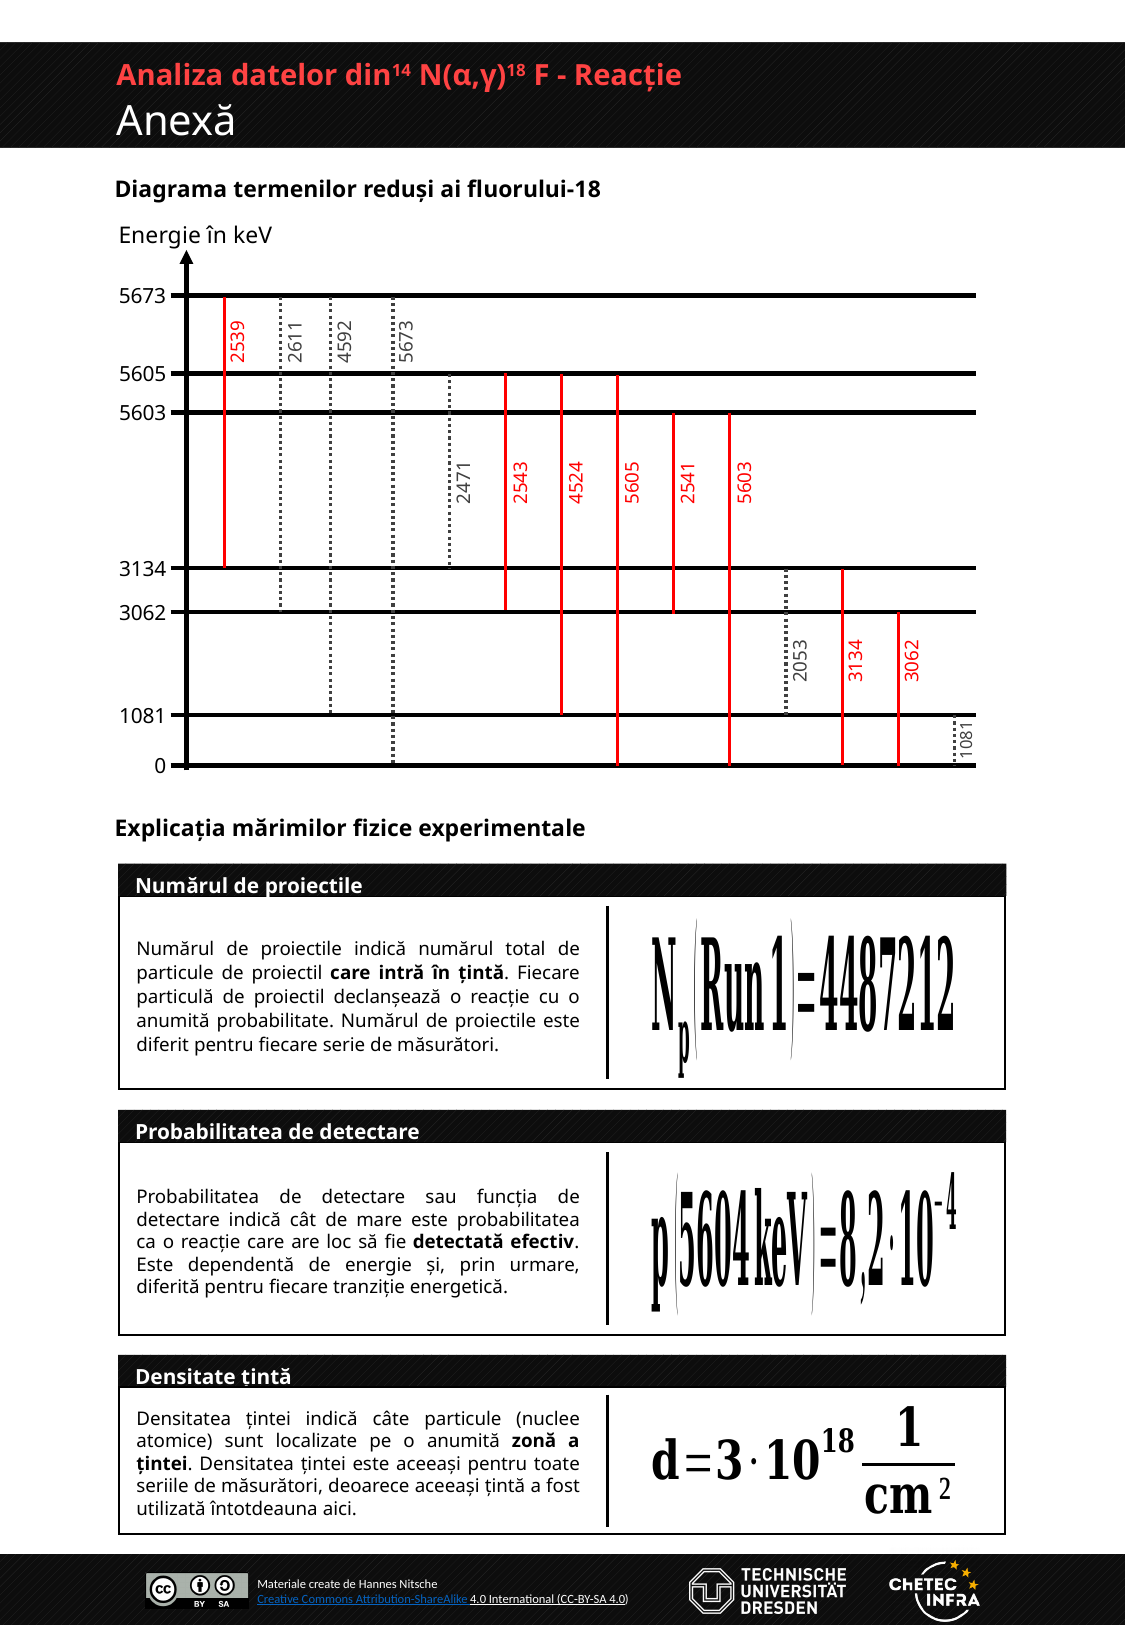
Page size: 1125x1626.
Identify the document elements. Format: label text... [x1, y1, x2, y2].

text_box Explicația mărimilor fizice experimentale [99, 806, 988, 849]
picture [145, 1572, 249, 1609]
title Anexă [101, 94, 1048, 152]
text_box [118, 1109, 1007, 1339]
picture [888, 1545, 980, 1625]
text_box Diagrama termenilor reduși ai fluorului-18 [99, 166, 988, 209]
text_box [118, 863, 1007, 1093]
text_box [102, 249, 984, 786]
picture [689, 1568, 846, 1614]
text_box Analiza datelor din14 N(α,γ)18 F - Reacție [101, 52, 1048, 94]
text_box Energie în keV [103, 212, 323, 249]
text_box Materiale create de Hannes Nitsche Creative Commons Attribution-ShareAlike 4.0 International (CC-BY-SA 4.0) [242, 1557, 652, 1624]
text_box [118, 1354, 1007, 1538]
